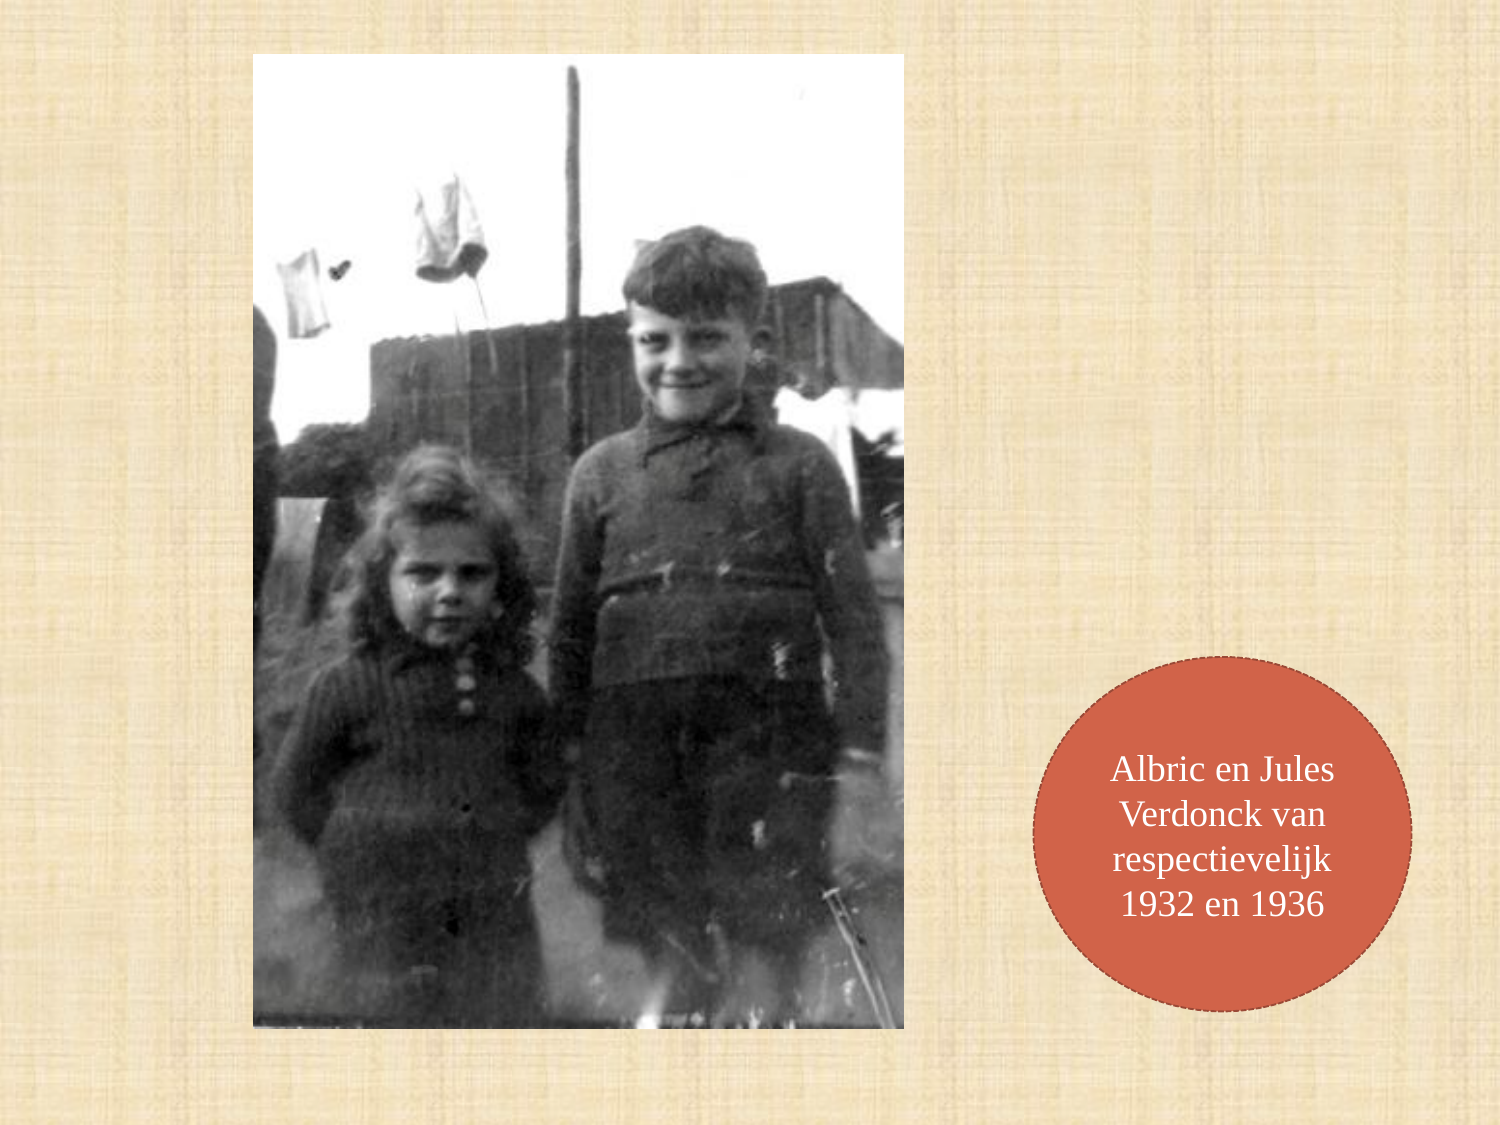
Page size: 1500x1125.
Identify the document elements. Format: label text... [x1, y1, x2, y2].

picture [253, 54, 904, 1029]
text_box Albric en Jules Verdonck van respectievelijk 1932 en 1936 [1032, 656, 1413, 1013]
